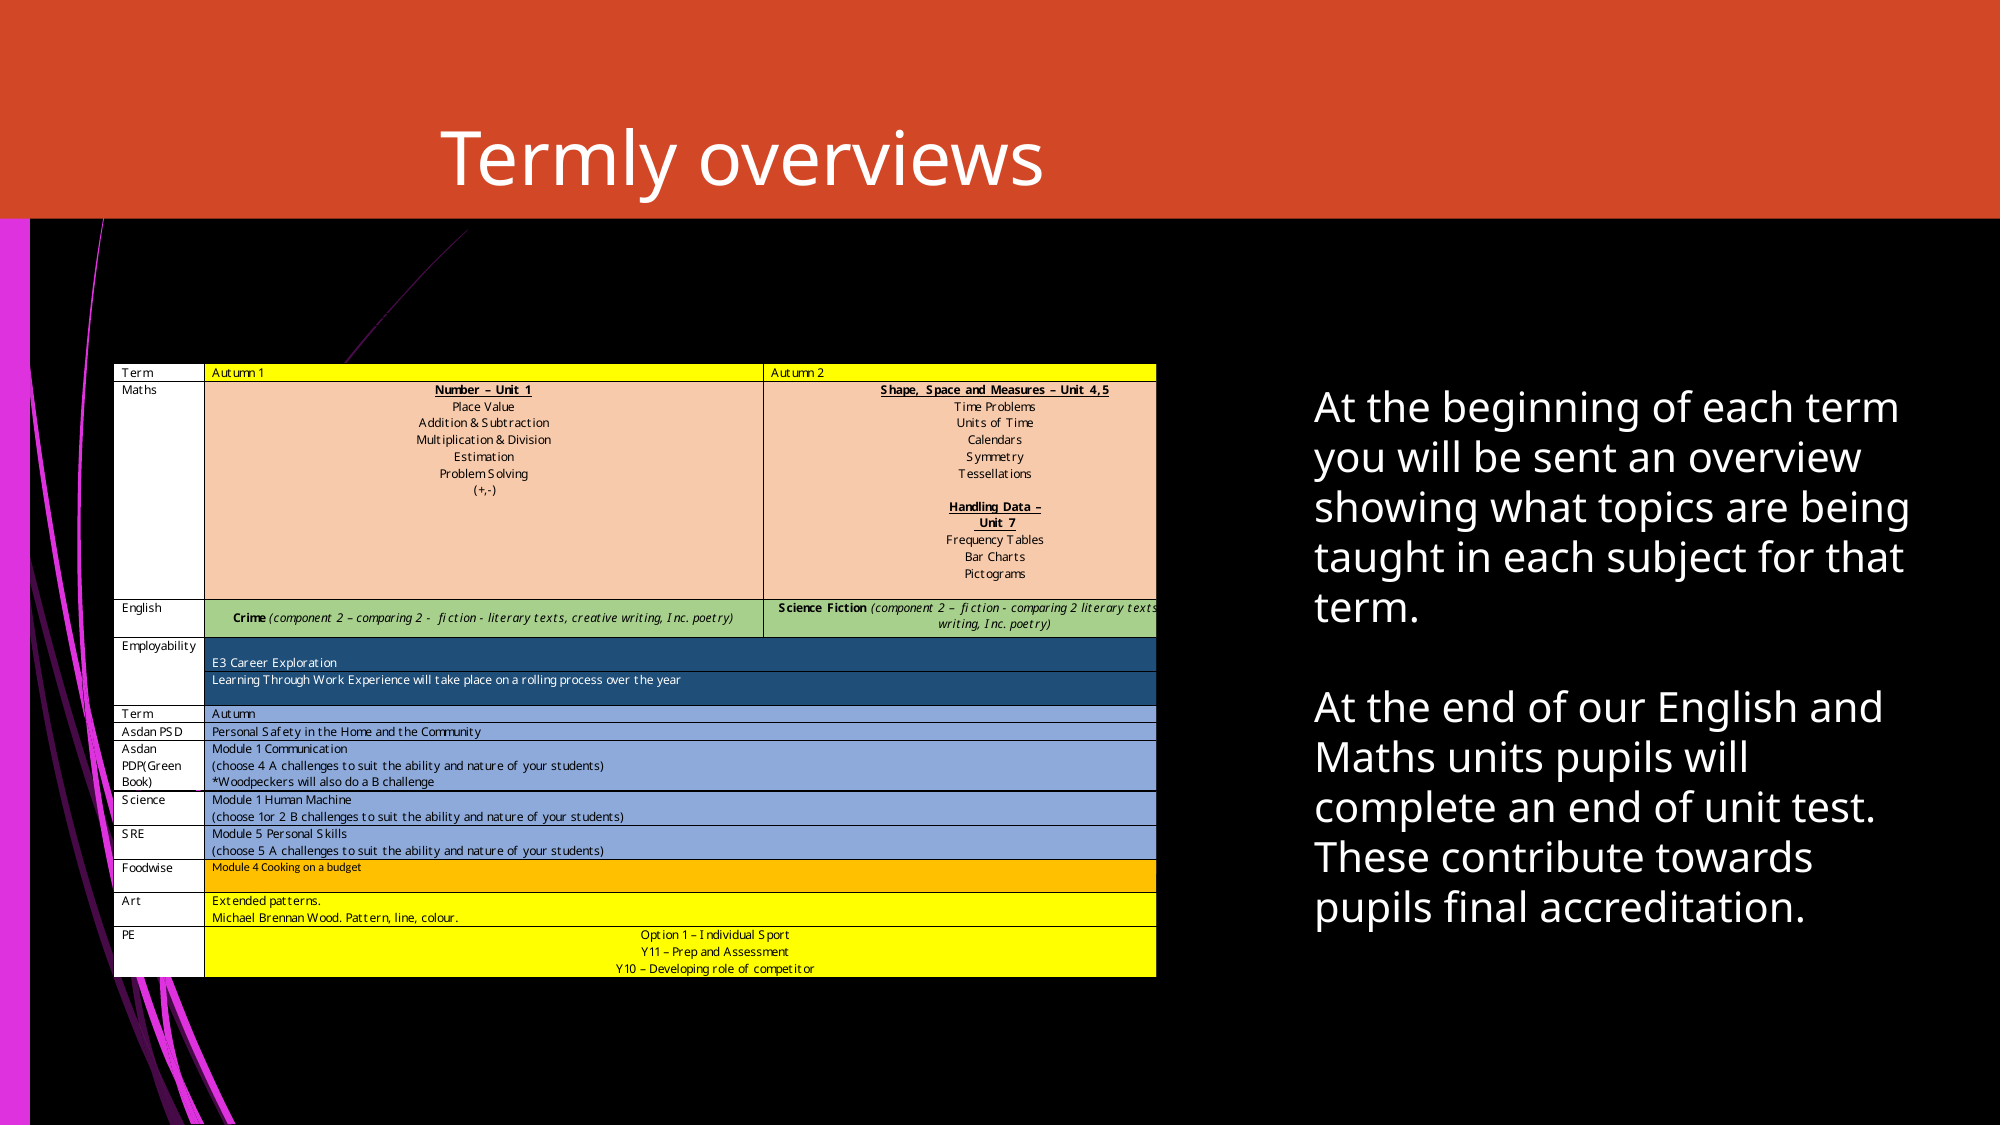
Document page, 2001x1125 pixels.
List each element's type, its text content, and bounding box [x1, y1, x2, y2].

title Termly overviews [425, 102, 1888, 313]
picture [113, 312, 1157, 977]
text_box At the beginning of each term you will be sent an overview showing what topics are being taught in each subject for that term. At the end of our English and Maths units pupils will complete an end of unit test. These contribute towards pupils final accreditation. [1299, 273, 1944, 939]
